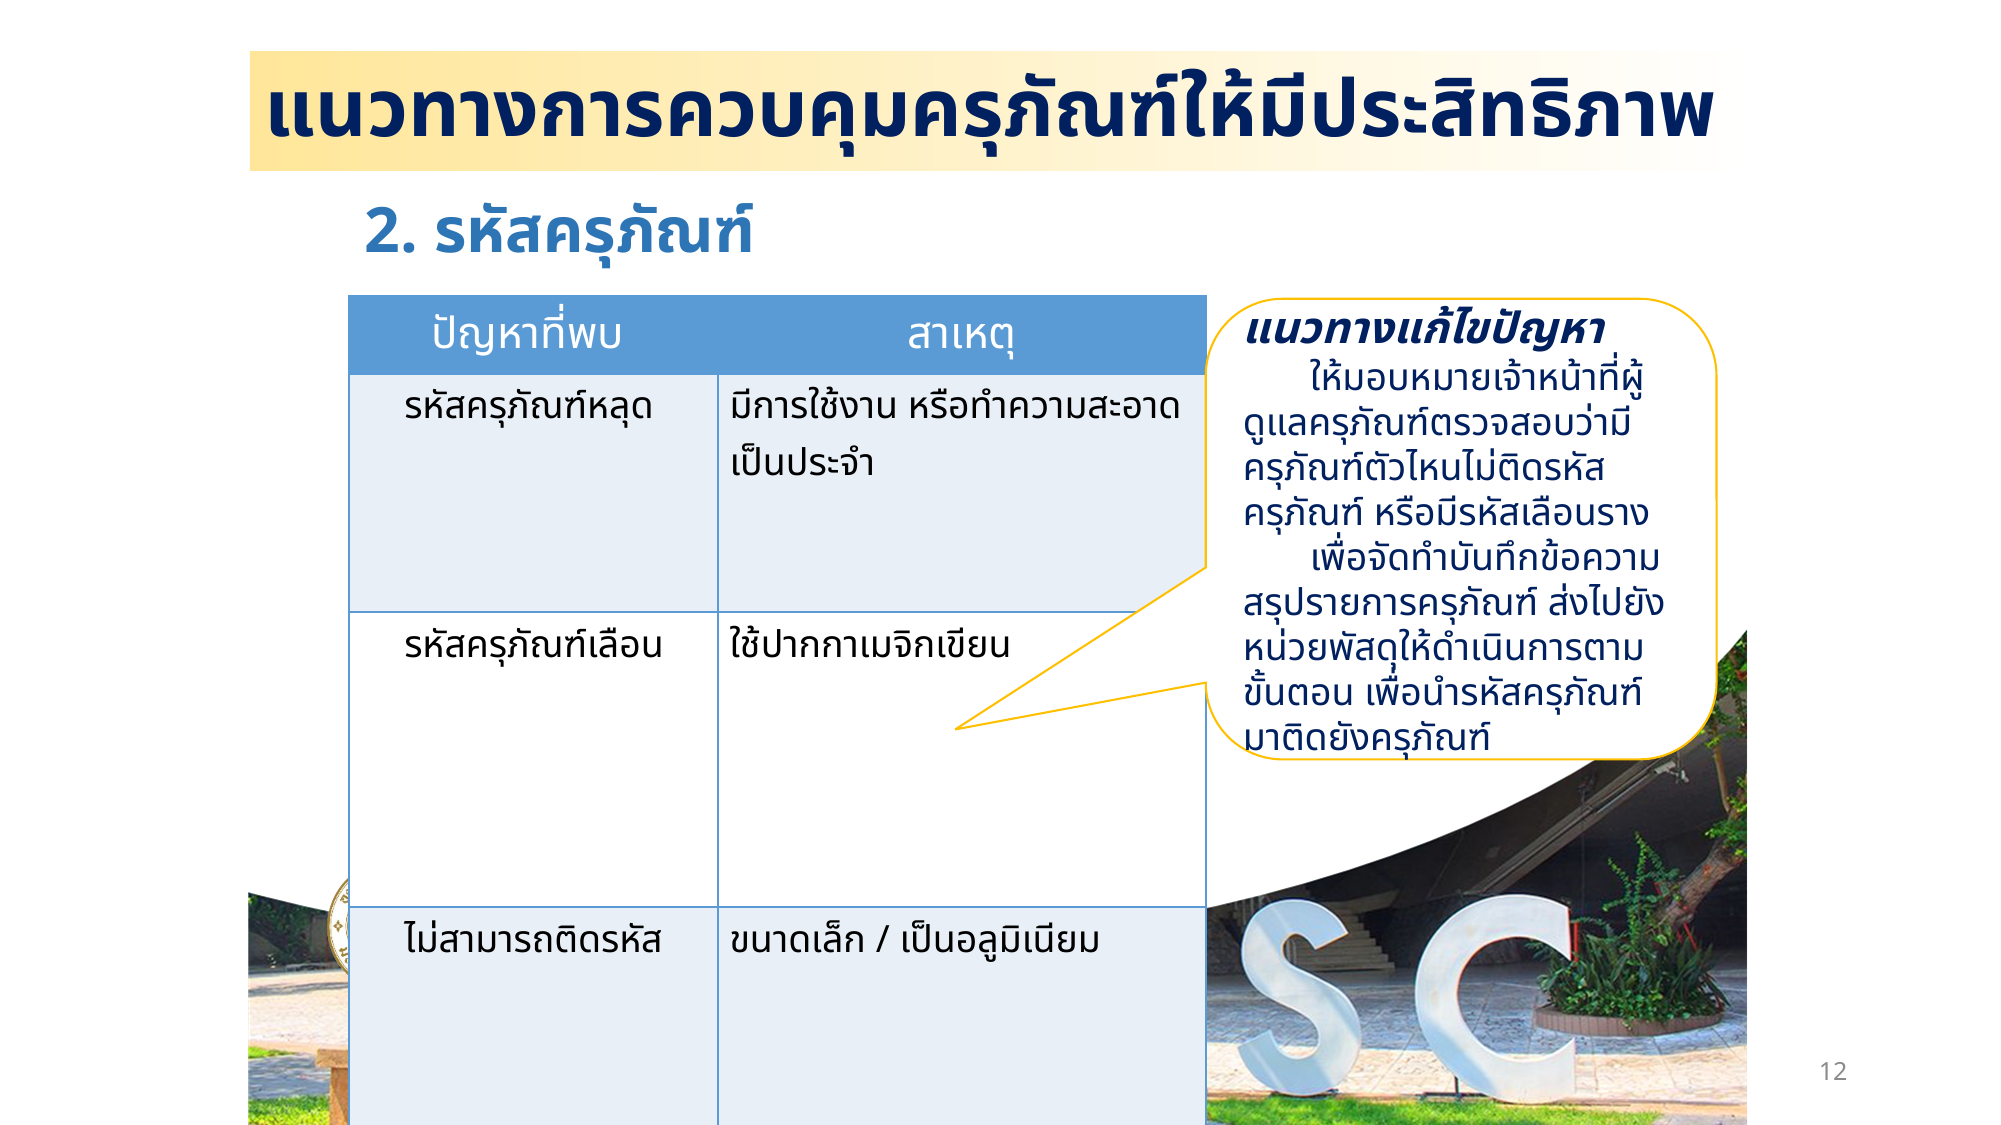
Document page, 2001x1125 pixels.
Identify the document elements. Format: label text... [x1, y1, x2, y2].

table_cell มีการใช้งาน หรือทำความสะอาดเป็นประจำ [719, 375, 1204, 611]
list 2. รหัสครุภัณฑ์ [349, 191, 1644, 353]
slide_number 12 [1748, 1042, 1863, 1103]
table_cell รหัสครุภัณฑ์เลือนราง [350, 613, 717, 619]
table_cell รหัสครุภัณฑ์หลุดหาย [350, 375, 717, 611]
picture [245, 619, 1748, 1125]
title แนวทางการควบคุมครุภัณฑ์ให้มีประสิทธิภาพ [249, 51, 1748, 171]
text_box แนวทางแก้ไขปัญหา ให้มอบหมายเจ้าหน้าที่ผู้ดูแลครุภัณฑ์ตรวจสอบว่ามีครุภัณฑ์ตัวไหนไม่ติดรหัสครุภัณฑ์ หรือมีรหัสเลือนราง เพื่อจัดทำบันทึกข้อความสรุปรายการครุภัณฑ์ ส่งไปยังหน่วยพัสดุให้ดำเนินการตามขั้นตอน เพื่อนำรหัสครุภัณฑ์มาติดยังครุภัณฑ์ [1124, 297, 1718, 619]
table_header สาเหตุ [719, 297, 1205, 373]
table_header ปัญหาที่พบ [350, 297, 717, 373]
table_cell ใช้ปากกาเมจิกเขียน [719, 613, 1131, 619]
